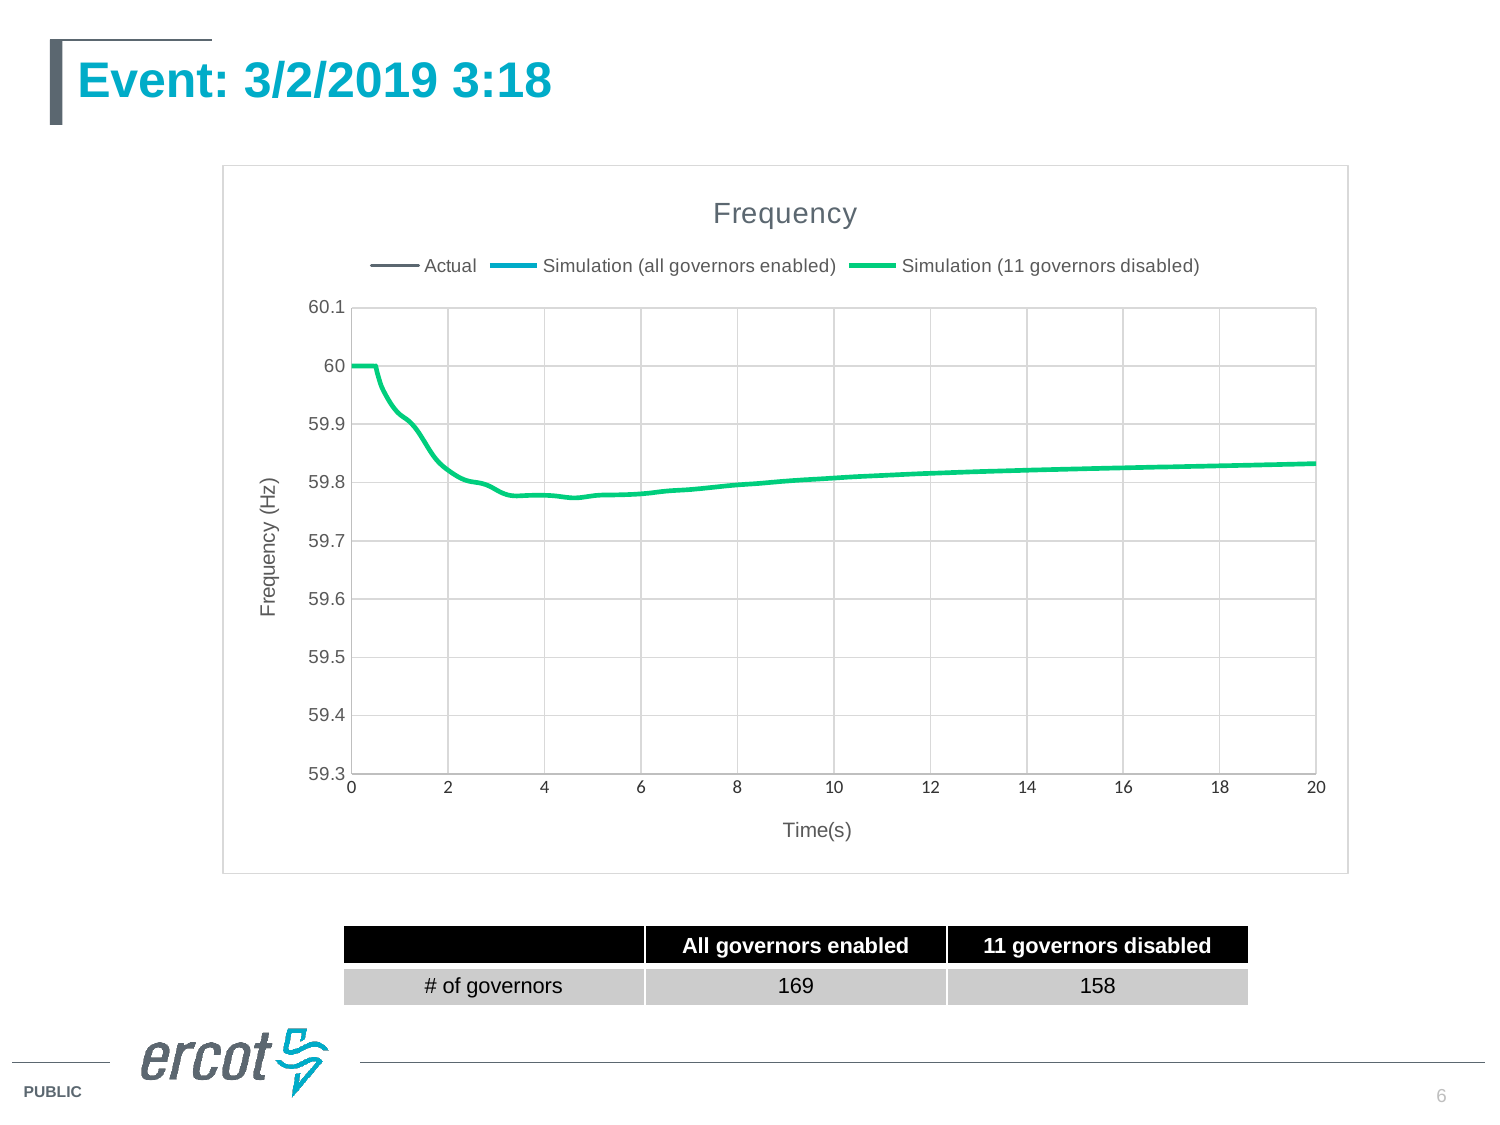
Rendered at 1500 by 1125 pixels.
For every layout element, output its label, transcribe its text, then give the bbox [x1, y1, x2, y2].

table_header [344, 926, 644, 963]
table_cell # of governors [344, 969, 644, 1005]
picture [137, 1024, 332, 1100]
table_cell 169 [646, 969, 946, 1005]
table_cell 158 [948, 969, 1248, 1005]
title Event: 3/2/2019 3:18 [62, 39, 1450, 125]
chart [222, 164, 1350, 875]
table_header All governors enabled [646, 926, 946, 963]
table_header 11 governors disabled [948, 926, 1248, 963]
